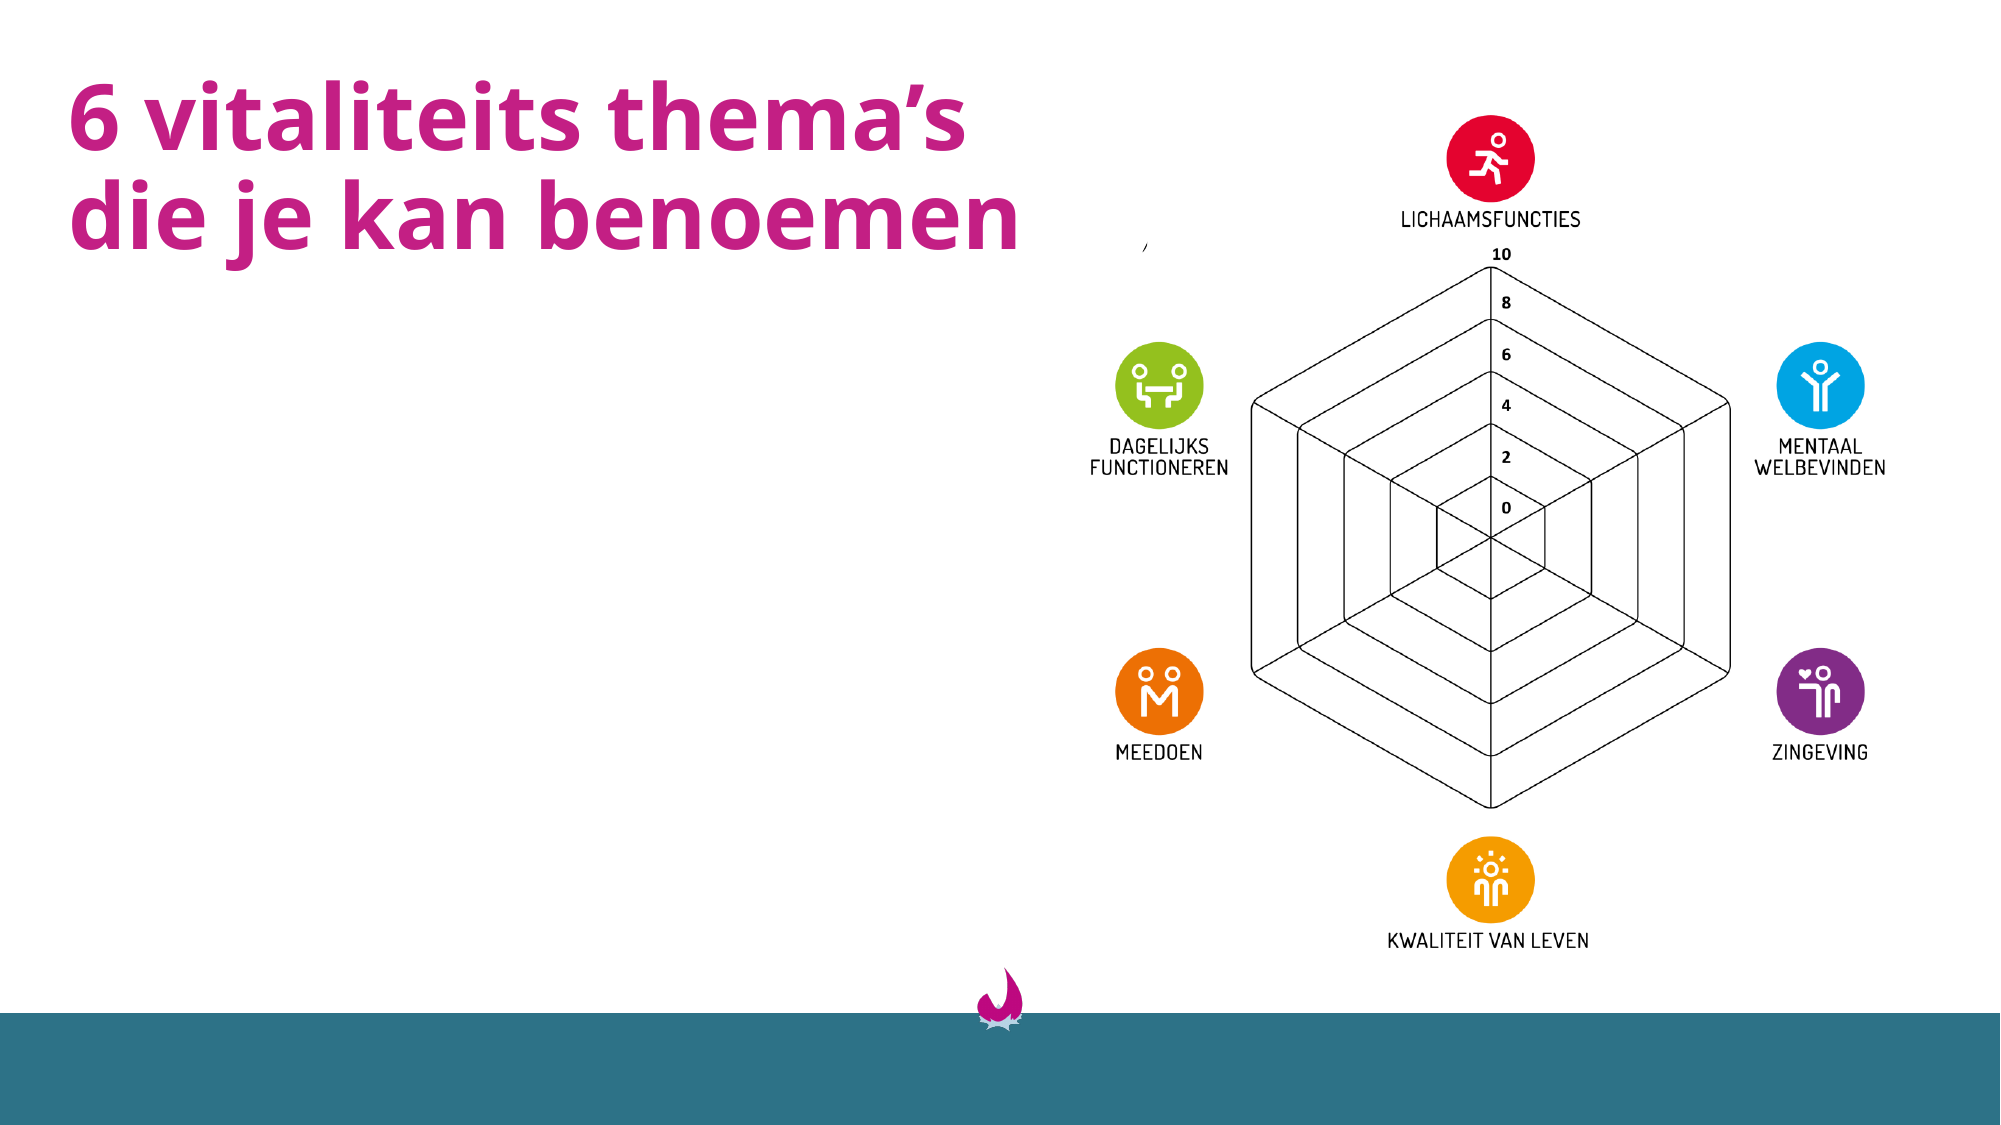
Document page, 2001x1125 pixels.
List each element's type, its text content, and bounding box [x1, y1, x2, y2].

picture [999, 105, 1993, 970]
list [832, 903, 1168, 1036]
text_box [0, 1012, 2000, 1125]
title 6 vitaliteits thema’s die je kan benoemen [53, 61, 1053, 279]
